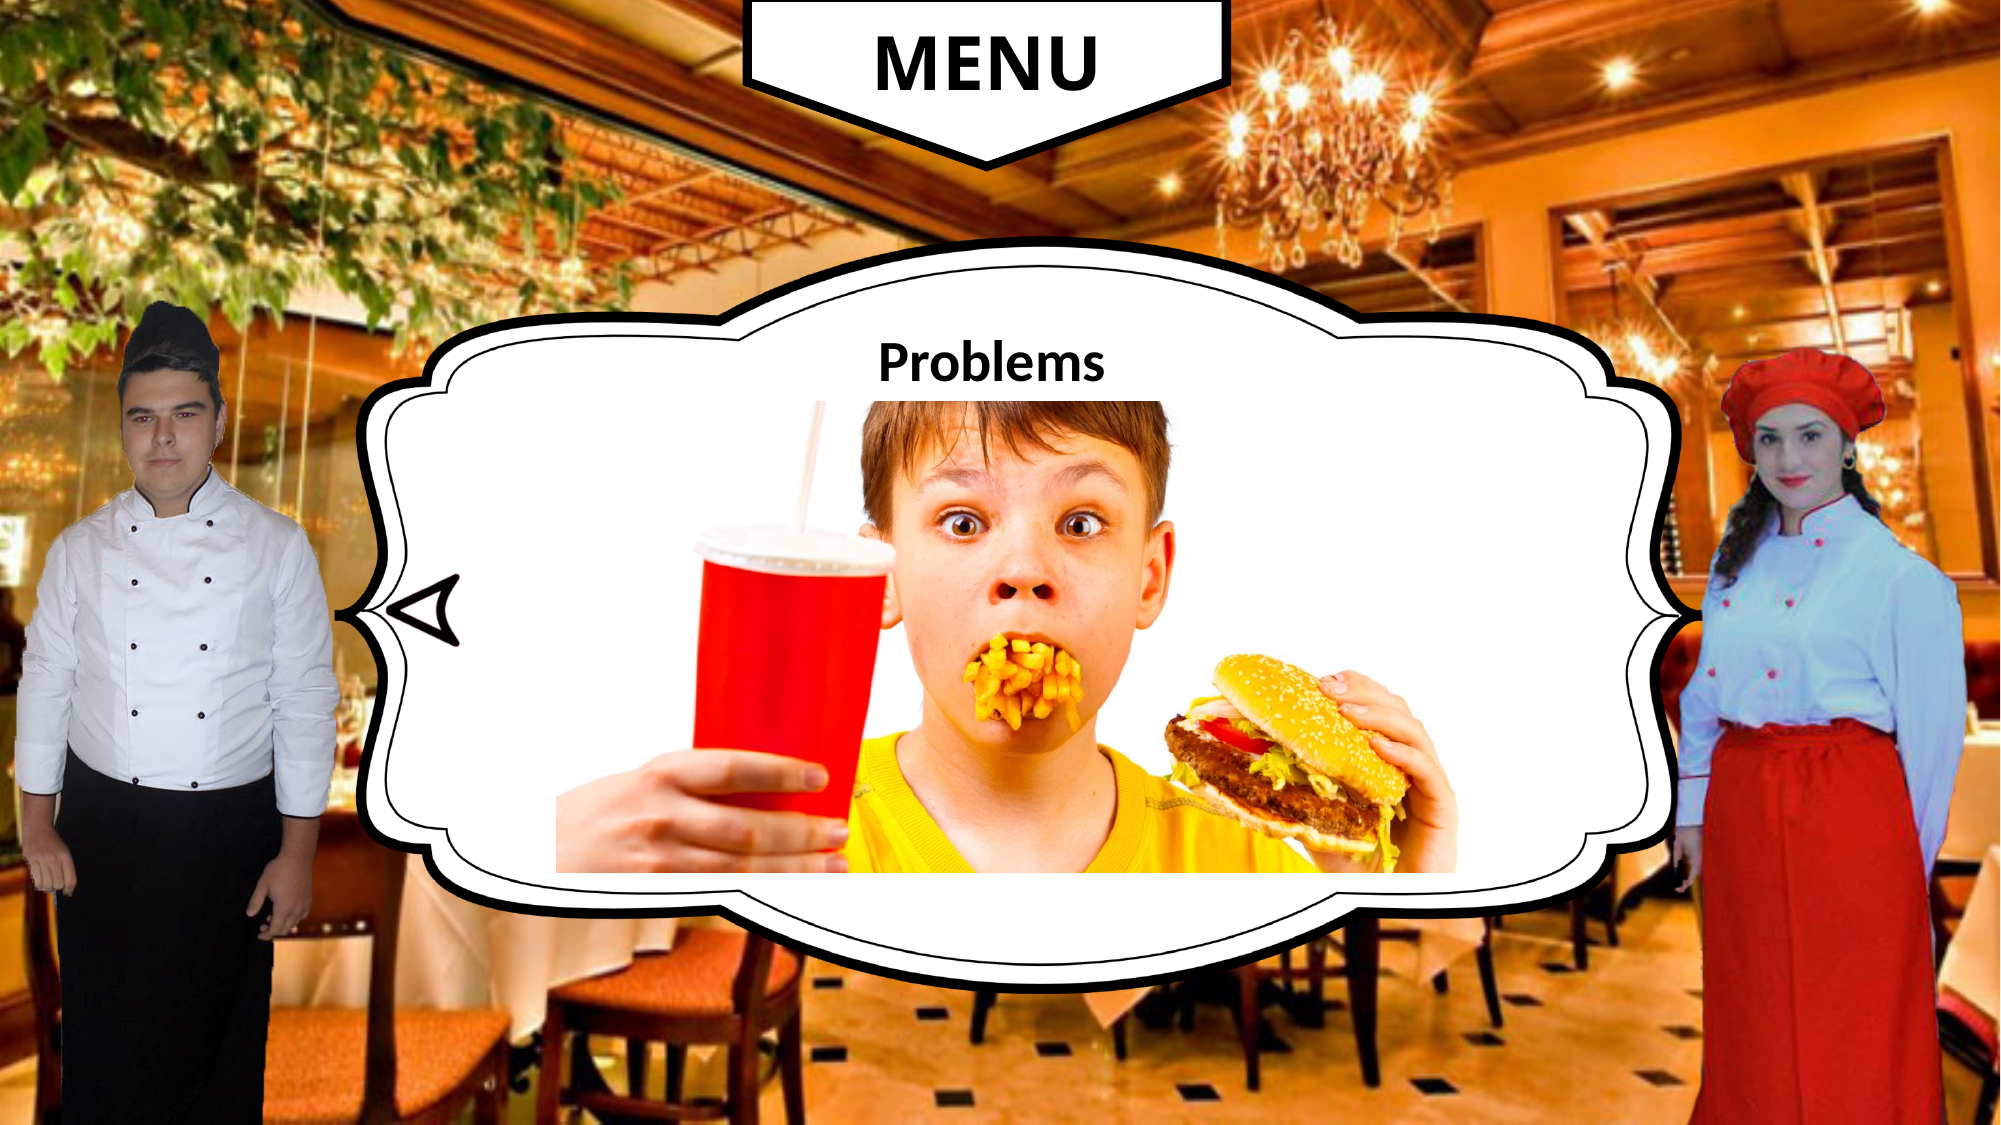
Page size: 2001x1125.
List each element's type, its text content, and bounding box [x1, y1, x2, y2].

text_box MENU [746, 0, 1228, 168]
picture [0, 0, 2001, 1125]
